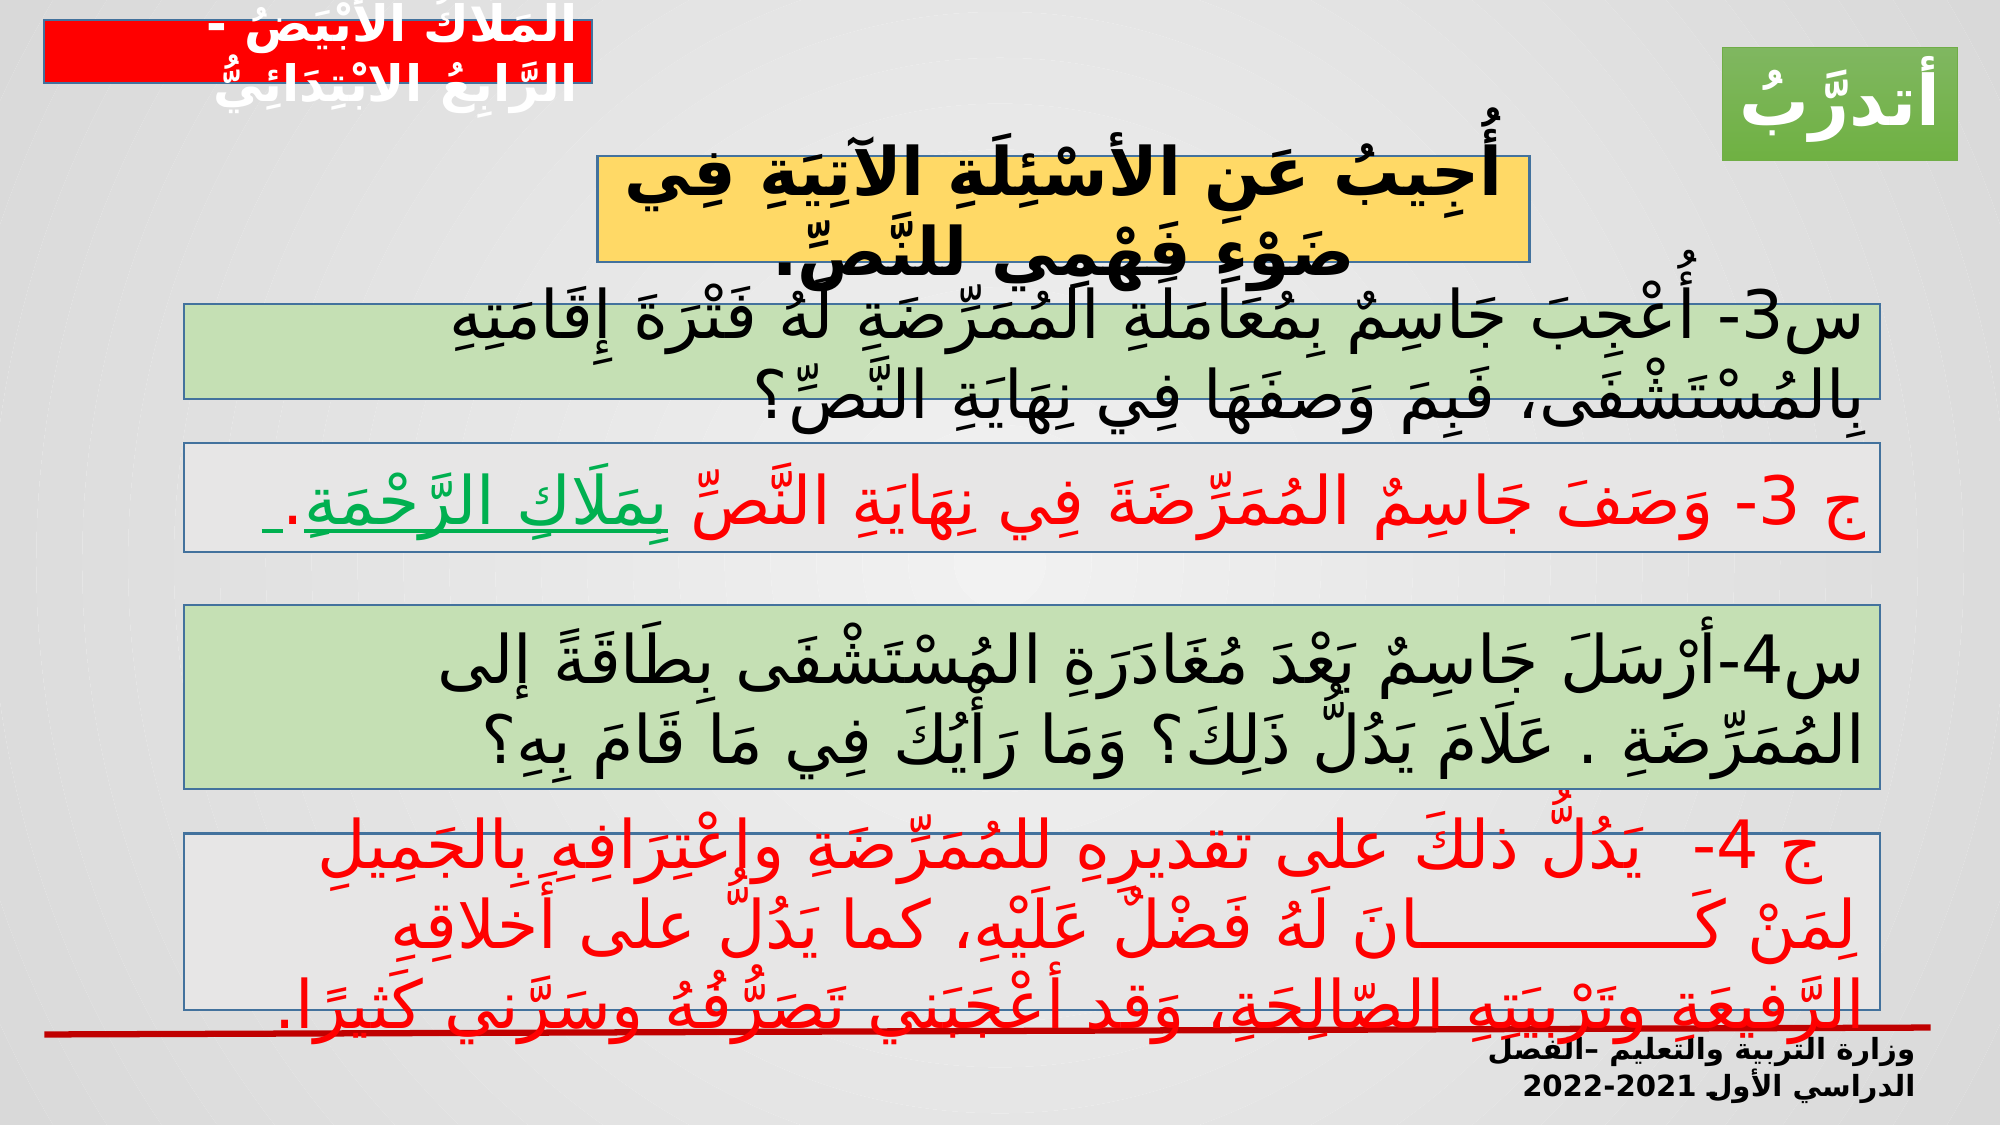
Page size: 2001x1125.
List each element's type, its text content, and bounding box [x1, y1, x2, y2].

text_box ج 4- يَدُلُّ ذلكَ على تقديرِهِ للمُمَرِّضَةِ واعْتِرَافِهِ بِالجَمِيلِ لِمَنْ كَــــــــــــــانَ لَهُ فَضْلٌ عَلَيْهِ، كما يَدُلُّ على أَخلاقِهِ الرَّفيعَةِ وتَرْبيَتِهِ الصّالِحَةِ، وَقد أعْجَبَني تَصَرُّفُهُ وسَرَّني كَثيرًا. [183, 832, 1881, 1011]
text_box أُجِيبُ عَنِ الأسْئِلَةِ الآتِيَةِ فِي ضَوْءِ فَهْمِي للنَّصِّ. [596, 155, 1531, 263]
text_box أتدرَّبُ [1722, 47, 1958, 161]
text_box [44, 1027, 1931, 1035]
text_box س4-أرْسَلَ جَاسِمٌ بَعْدَ مُغَادَرَةِ المُسْتَشْفَى بِطَاقَةً إلى المُمَرِّضَةِ . عَلَامَ يَدُلُّ ذَلِكَ؟ وَمَا رَأْيُكَ فِي مَا قَامَ بِهِ؟ [183, 604, 1881, 790]
text_box المَلَاكُ الأَبْيَضُ - الرَّابِعُ الابْتِدَائِيُّ [43, 19, 593, 84]
text_box ج 3- وَصَفَ جَاسِمٌ المُمَرِّضَةَ فِي نِهَايَةِ النَّصِّ بِمَلَاكِ الرَّحْمَةِ. [183, 442, 1881, 553]
text_box س3- أُعْجِبَ جَاسِمٌ بِمُعَامَلَةِ المُمَرِّضَةِ لَهُ فَتْرَةَ إِقَامَتِهِ بِالمُسْتَشْفَى، فَبِمَ وَصفَهَا فِي نِهَايَةِ النَّصِّ؟ [183, 303, 1881, 400]
text_box وزارة التربية والتعليم –الفصل الدراسي الأول 2021-2022 [1369, 1035, 1931, 1097]
